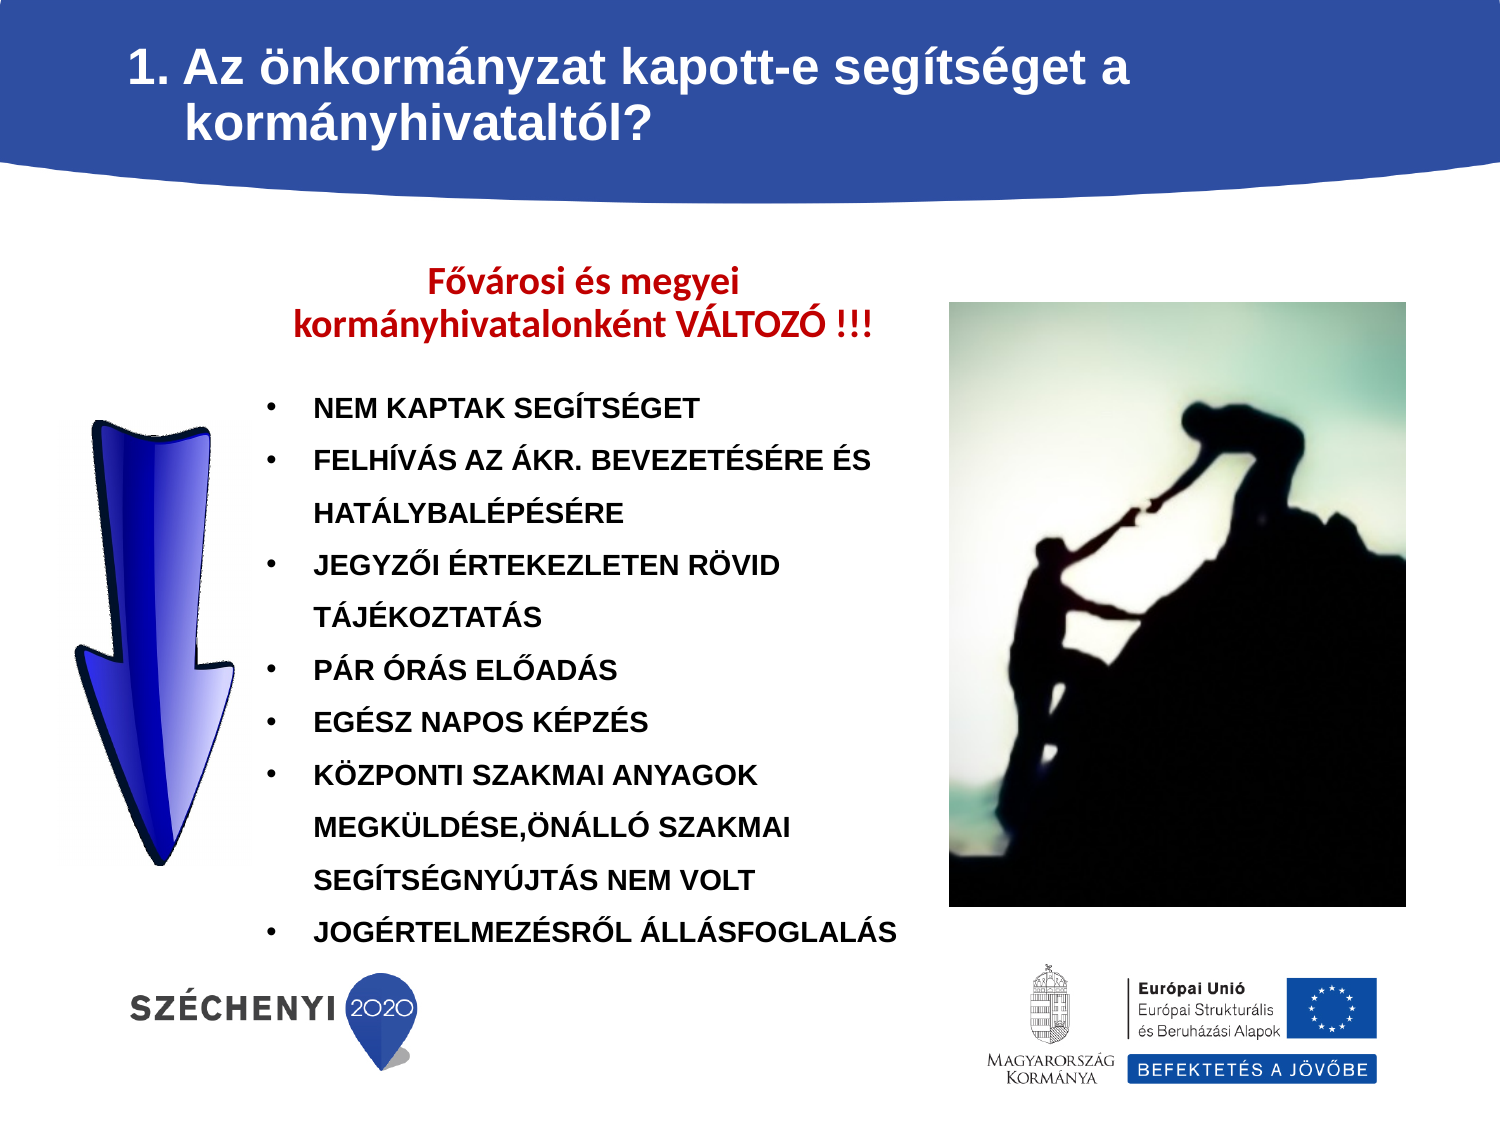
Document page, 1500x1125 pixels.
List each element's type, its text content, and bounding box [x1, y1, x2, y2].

picture [0, 0, 1500, 1125]
text_box Nem kaptak segítséget Felhívás az ákr. Bevezetésére és hatálybalépésére Jegyzői értekezleten rövid tájékoztatás Pár órás előadás Egész napos képzés Központi szakmai anyagok megküldése,önálló szakmai segítségnyújtás nem volt Jogértelmezésről állásfoglalás [251, 364, 917, 991]
list Fővárosi és megyei kormányhivatalonként VÁLTOZÓ !!! [266, 251, 902, 355]
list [949, 302, 1406, 908]
title 1. Az önkormányzat kapott-e segítséget a kormányhivataltól? [112, 33, 1407, 159]
